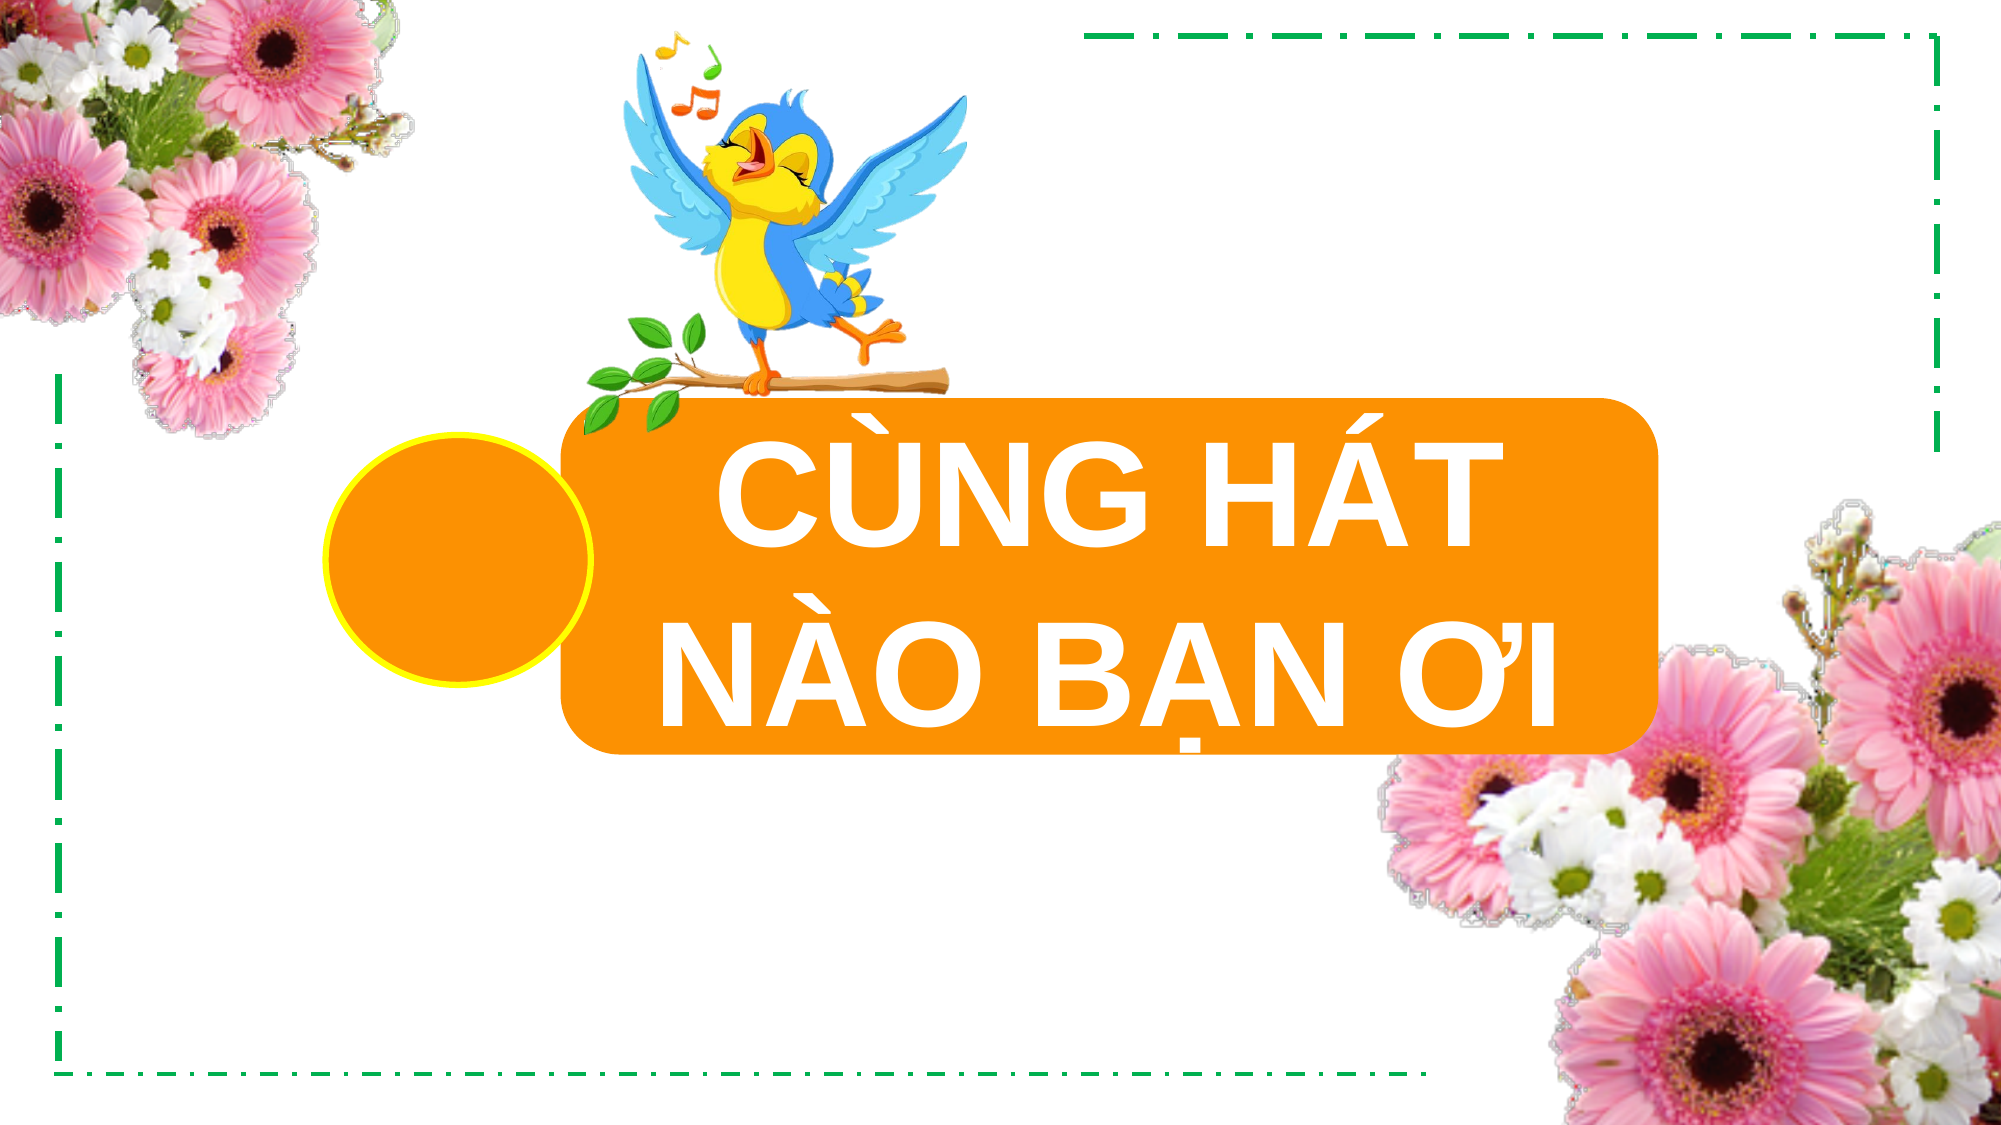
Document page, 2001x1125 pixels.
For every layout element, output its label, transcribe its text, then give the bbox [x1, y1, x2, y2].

text_box CÙNG HÁT NÀO BẠN ƠI [559, 396, 1658, 756]
text_box [324, 433, 592, 686]
picture [0, 0, 452, 452]
picture [584, 0, 967, 435]
picture [1359, 443, 2001, 1125]
